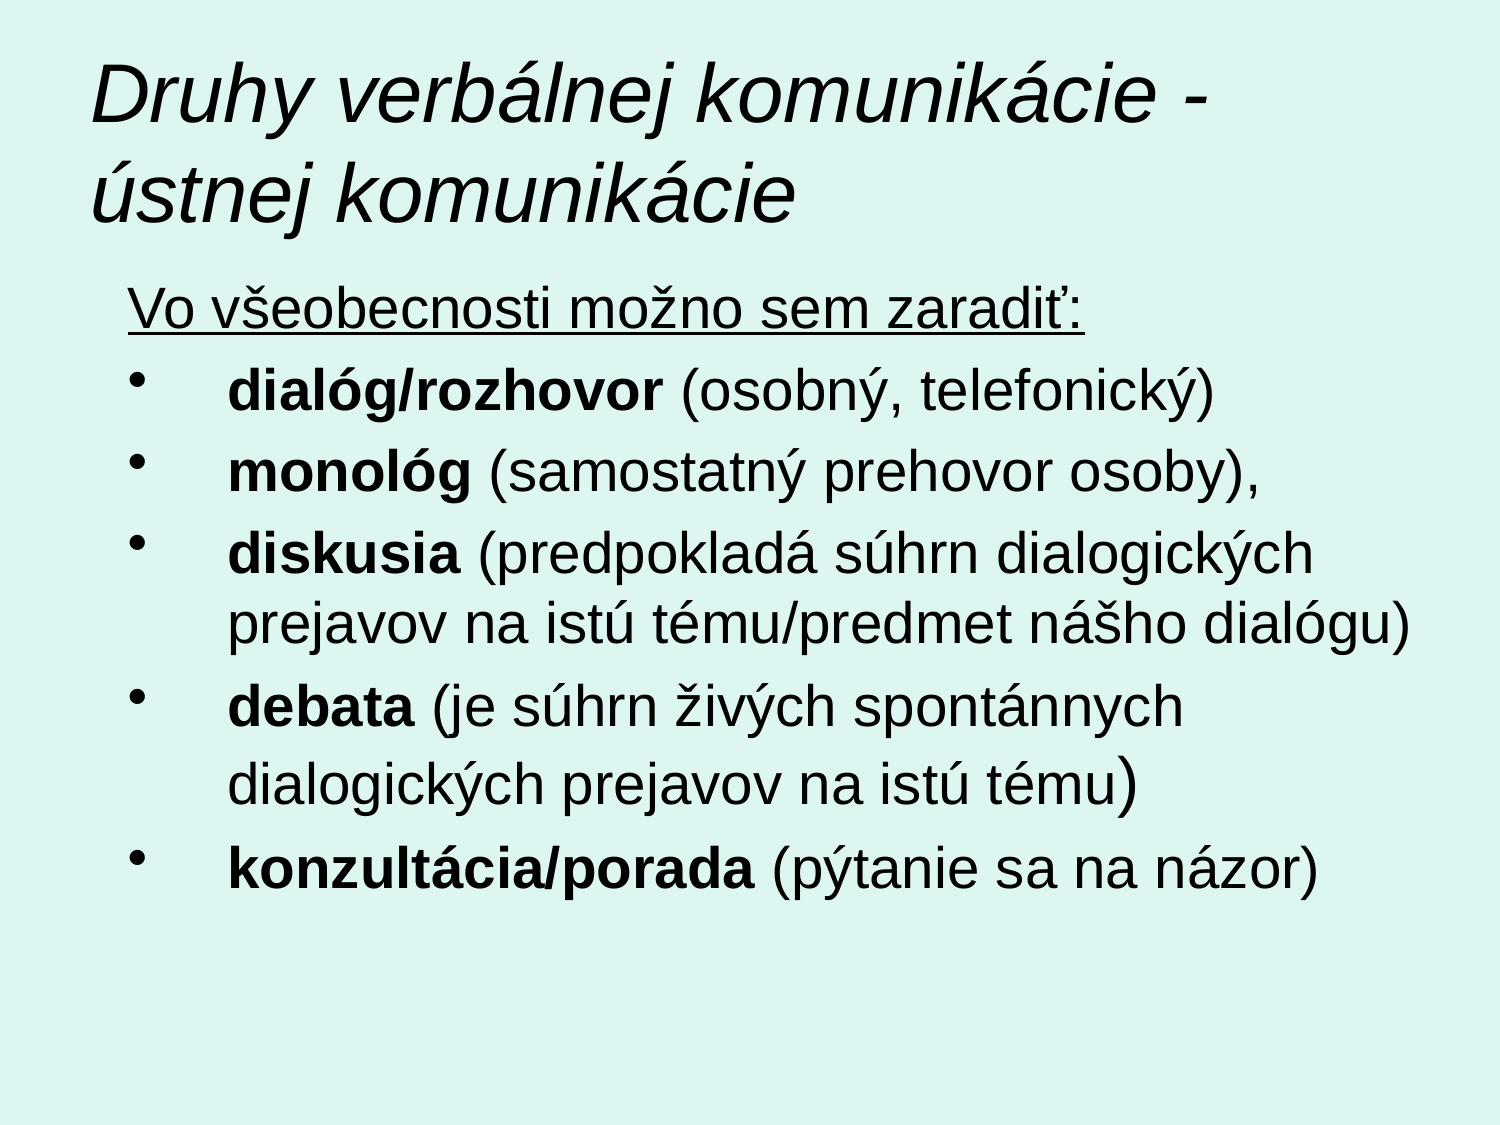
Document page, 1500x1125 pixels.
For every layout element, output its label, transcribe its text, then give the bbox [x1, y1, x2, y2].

list Vo všeobecnosti možno sem zaradiť: dialóg/rozhovor (osobný, telefonický) monológ (samostatný prehovor osoby), diskusia (predpokladá súhrn dialogických prejavov na istú tému/predmet nášho dialógu) debata (je súhrn živých spontánnych dialogických prejavov na istú tému) konzultácia/porada (pýtanie sa na názor) [112, 262, 1463, 1005]
title Druhy verbálnej komunikácie - ústnej komunikácie [75, 45, 1425, 233]
